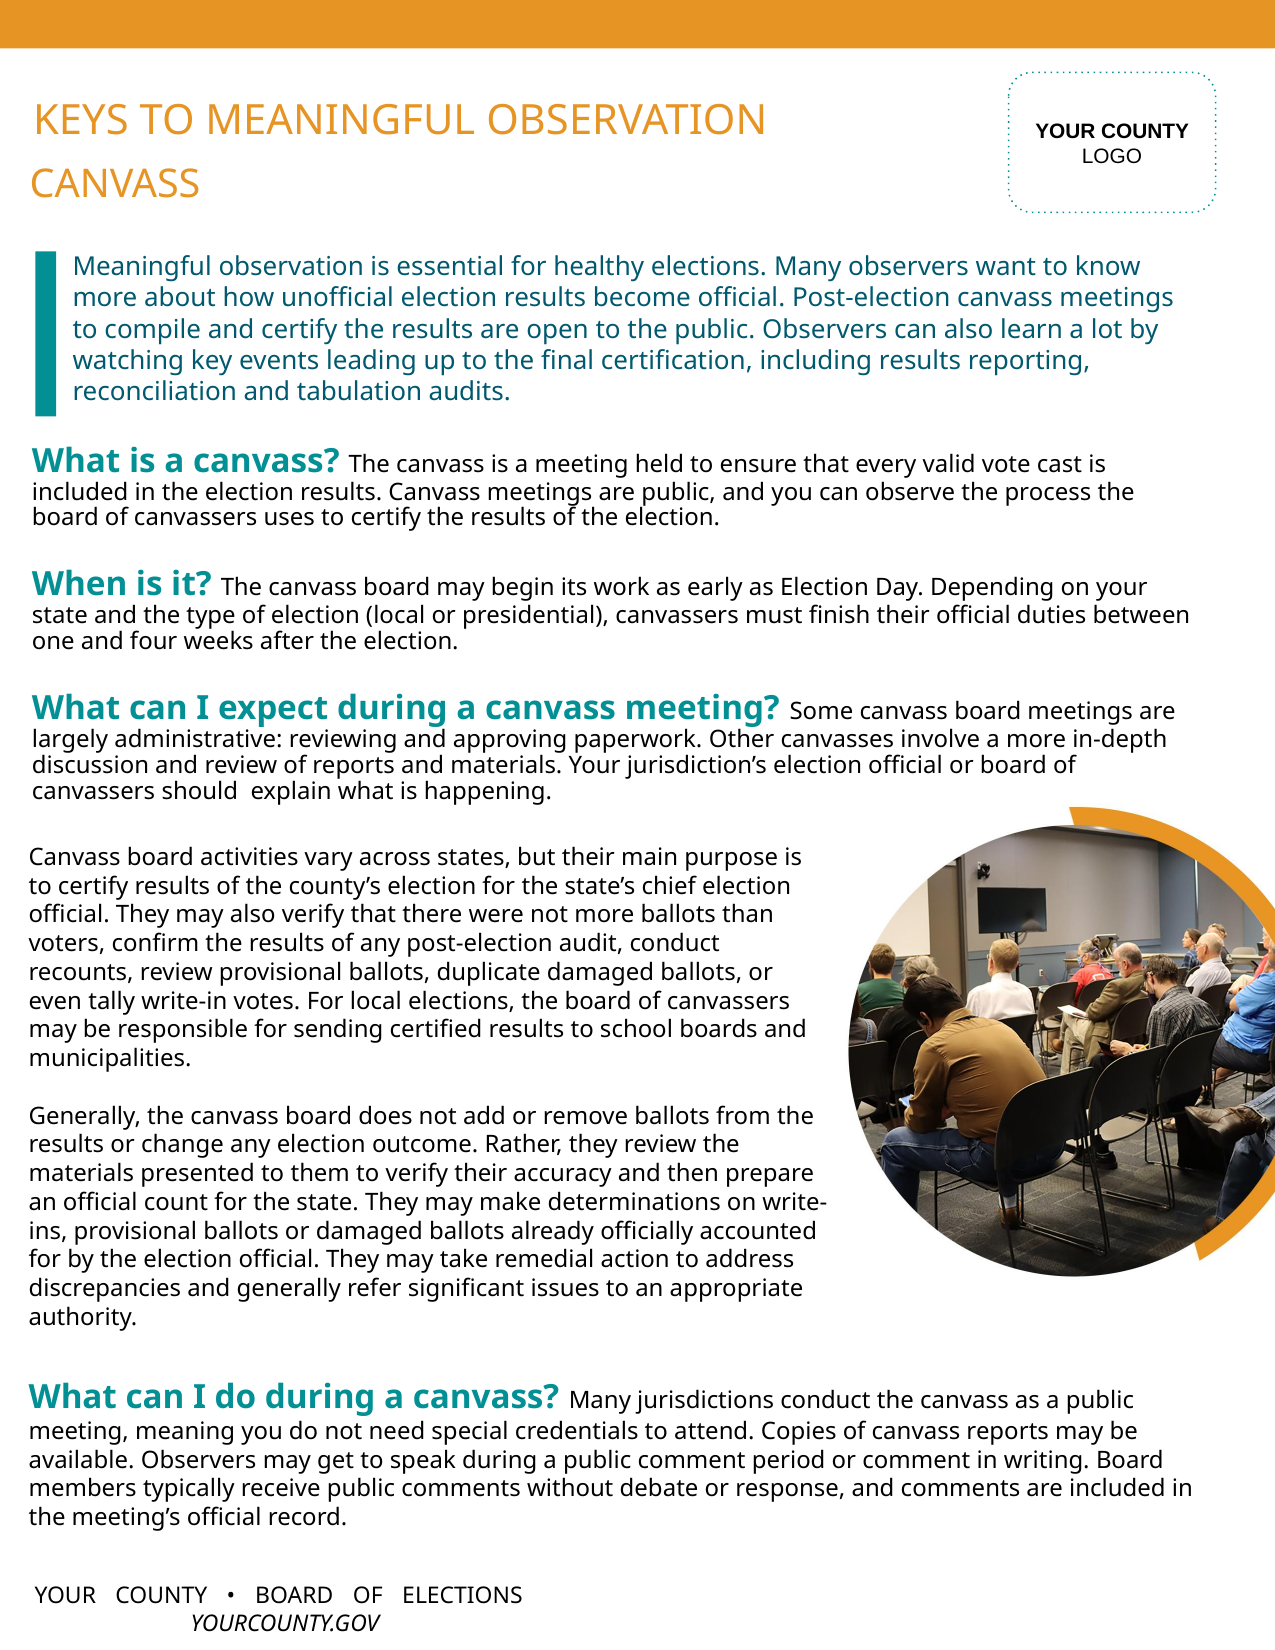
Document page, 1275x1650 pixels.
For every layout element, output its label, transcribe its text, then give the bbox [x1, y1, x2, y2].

text_box [35, 251, 57, 417]
text_box Canvass board activities vary across states, but their main purpose is to certify results of the county’s election for the state’s chief election official. They may also verify that there were not more ballots than voters, confirm the results of any post-election audit, conduct recounts, review provisional ballots, duplicate damaged ballots, or even tally write-in votes. For local elections, the board of canvassers may be responsible for sending certified results to school boards and municipalities. Generally, the canvass board does not add or remove ballots from the results or change any election outcome. Rather, they review the materials presented to them to verify their accuracy and then prepare an official count for the state. They may make determinations on write-ins, provisional ballots or damaged ballots already officially accounted for by the election official. They may take remedial action to address discrepancies and generally refer significant issues to an appropriate authority. [13, 833, 846, 1338]
text_box [0, 0, 1275, 49]
text_box Meaningful observation is essential for healthy elections. Many observers want to know more about how unofficial election results become official. Post-election canvass meetings to compile and certify the results are open to the public. Observers can also learn a lot by watching key events leading up to the final certification, including results reporting, reconciliation and tabulation audits. [57, 234, 1208, 429]
text_box YOUR COUNTY • BOARD OF ELECTIONS YOURCOUNTY.GOV [19, 1565, 1208, 1650]
text_box KEYS TO MEANINGFUL OBSERVATION [18, 78, 942, 156]
text_box YOUR COUNTY LOGO [1008, 72, 1216, 213]
text_box CANVASS [14, 142, 890, 213]
text_box What is a canvass? The canvass is a meeting held to ensure that every valid vote cast is included in the election results. Canvass meetings are public, and you can observe the process the board of canvassers uses to certify the results of the election. When is it? The canvass board may begin its work as early as Election Day. Depending on your state and the type of election (local or presidential), canvassers must finish their official duties between one and four weeks after the election. What can I expect during a canvass meeting? Some canvass board meetings are largely administrative: reviewing and approving paperwork. Other canvasses involve a more in-depth discussion and review of reports and materials. Your jurisdiction’s election official or board of canvassers should explain what is happening. [16, 428, 1211, 685]
text_box What can I do during a canvass? Many jurisdictions conduct the canvass as a public meeting, meaning you do not need special credentials to attend. Copies of canvass reports may be available. Observers may get to speak during a public comment period or comment in writing. Board members typically receive public comments without debate or response, and comments are included in the meeting’s official record. [13, 1367, 1210, 1538]
picture [845, 802, 1275, 1280]
